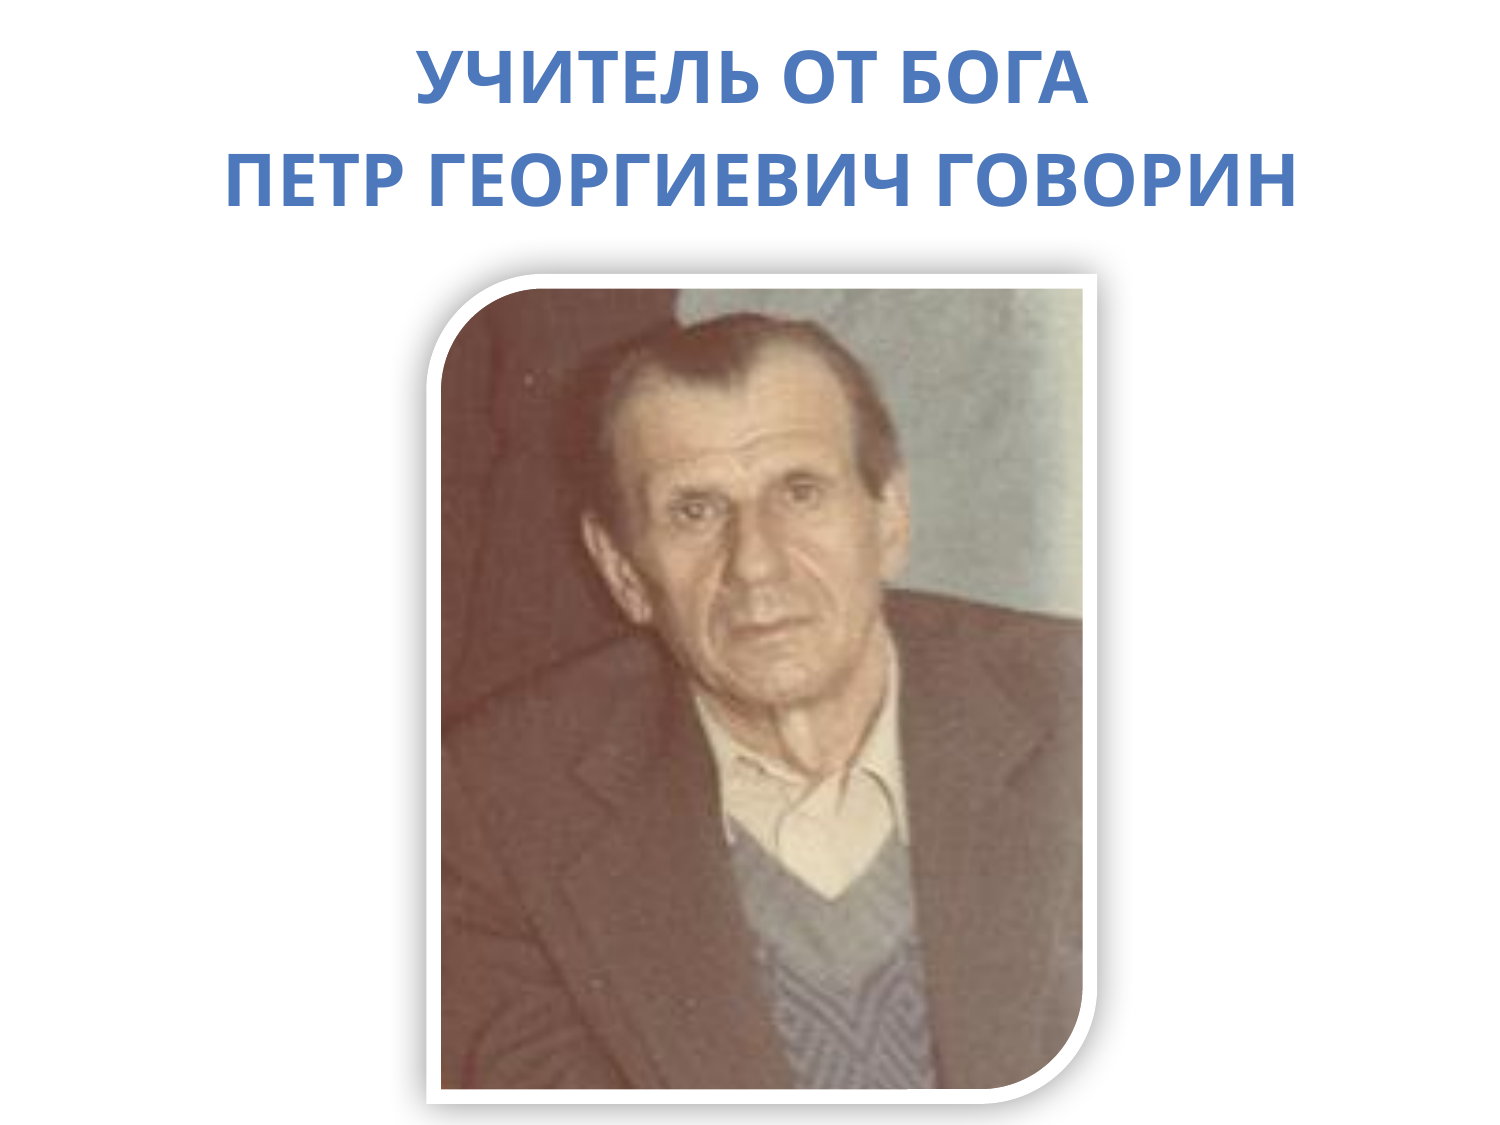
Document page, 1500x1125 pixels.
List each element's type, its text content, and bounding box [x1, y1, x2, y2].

picture [433, 280, 1091, 1097]
list Учитель от Бога Петр Георгиевич Говорин [152, 23, 1372, 211]
